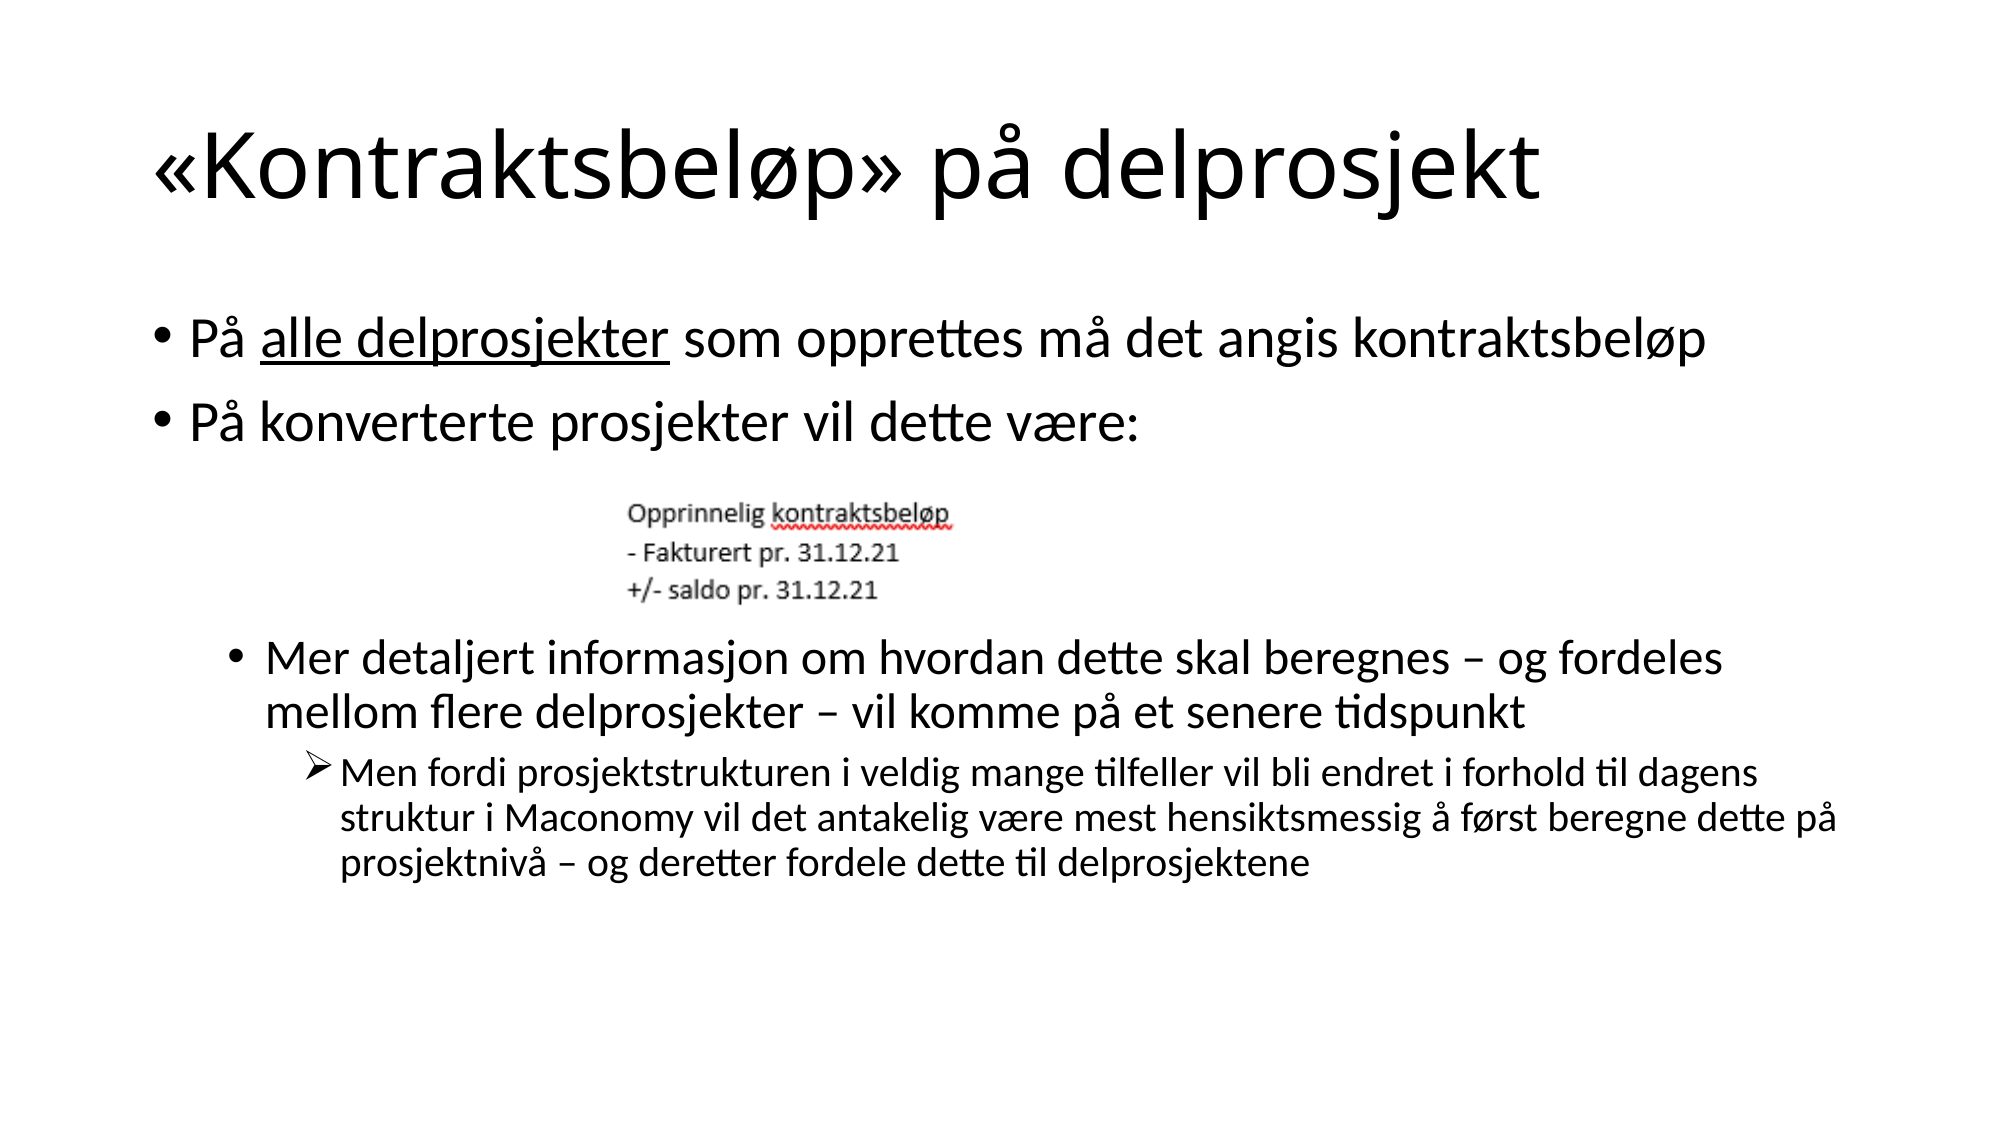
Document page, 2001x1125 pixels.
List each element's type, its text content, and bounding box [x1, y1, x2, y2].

title «Kontraktsbeløp» på delprosjekt [137, 59, 1863, 278]
picture [608, 485, 980, 621]
list På alle delprosjekter som opprettes må det angis kontraktsbeløp På konverterte prosjekter vil dette være: Mer detaljert informasjon om hvordan dette skal beregnes – og fordeles mellom flere delprosjekter – vil komme på et senere tidspunkt Men fordi prosjektstrukturen i veldig mange tilfeller vil bli endret i forhold til dagens struktur i Maconomy vil det antakelig være mest hensiktsmessig å først beregne dette på prosjektnivå – og deretter fordele dette til delprosjektene [137, 299, 1863, 1014]
